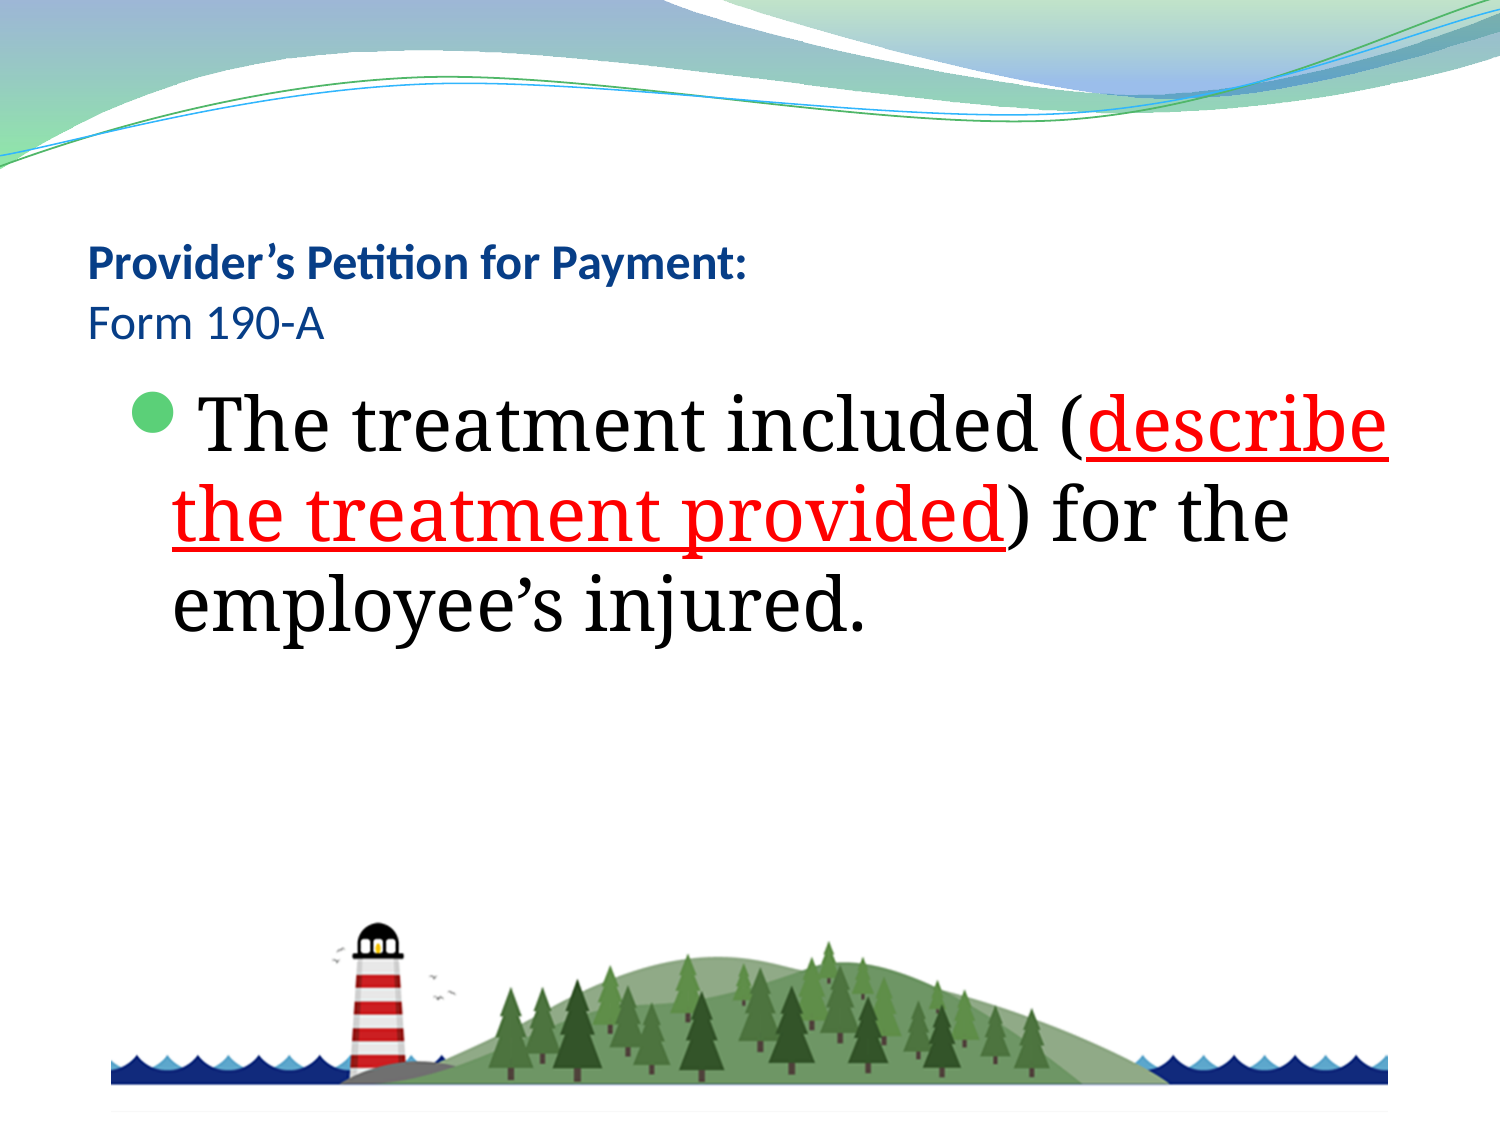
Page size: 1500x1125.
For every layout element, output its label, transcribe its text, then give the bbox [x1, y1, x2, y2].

list The treatment included (describe the treatment provided) for the employee’s injured. [111, 368, 1414, 884]
picture [111, 877, 1389, 1114]
title Provider’s Petition for Payment: Form 190-A [87, 162, 1438, 350]
